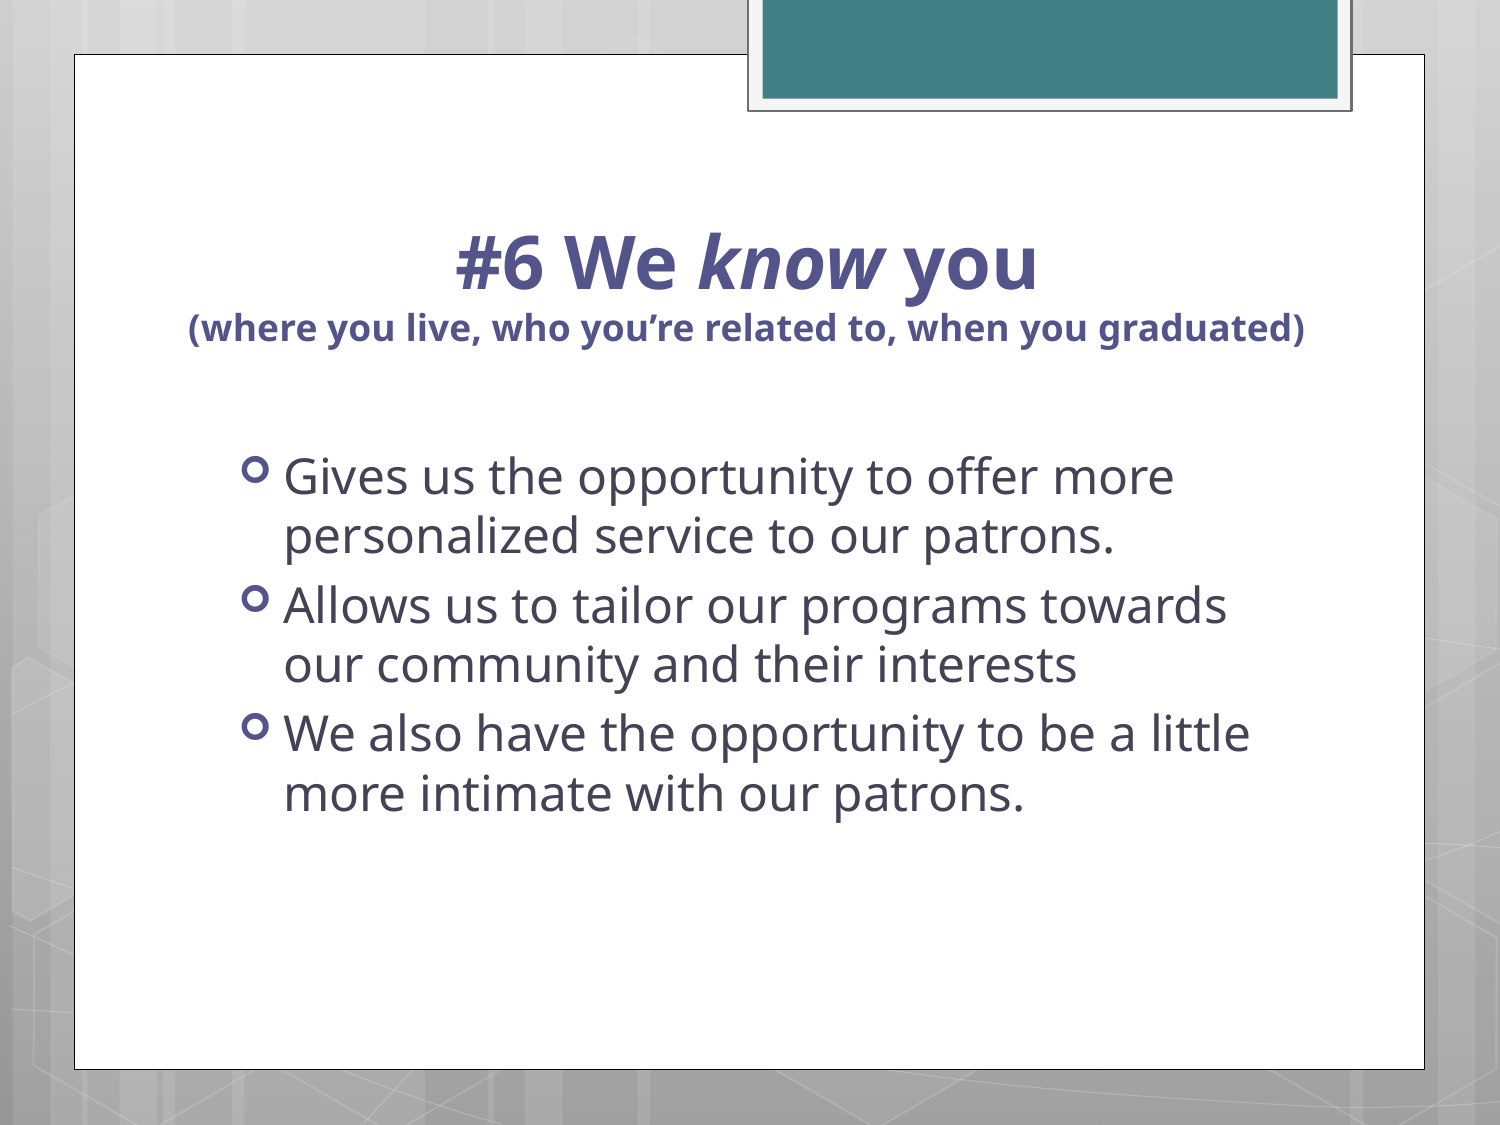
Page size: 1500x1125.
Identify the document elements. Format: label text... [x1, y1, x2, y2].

list Gives us the opportunity to offer more personalized service to our patrons. Allows us to tailor our programs towards our community and their interests We also have the opportunity to be a little more intimate with our patrons. [212, 437, 1325, 900]
title #6 We know you (where you live, who you’re related to, when you graduated) [171, 168, 1324, 357]
